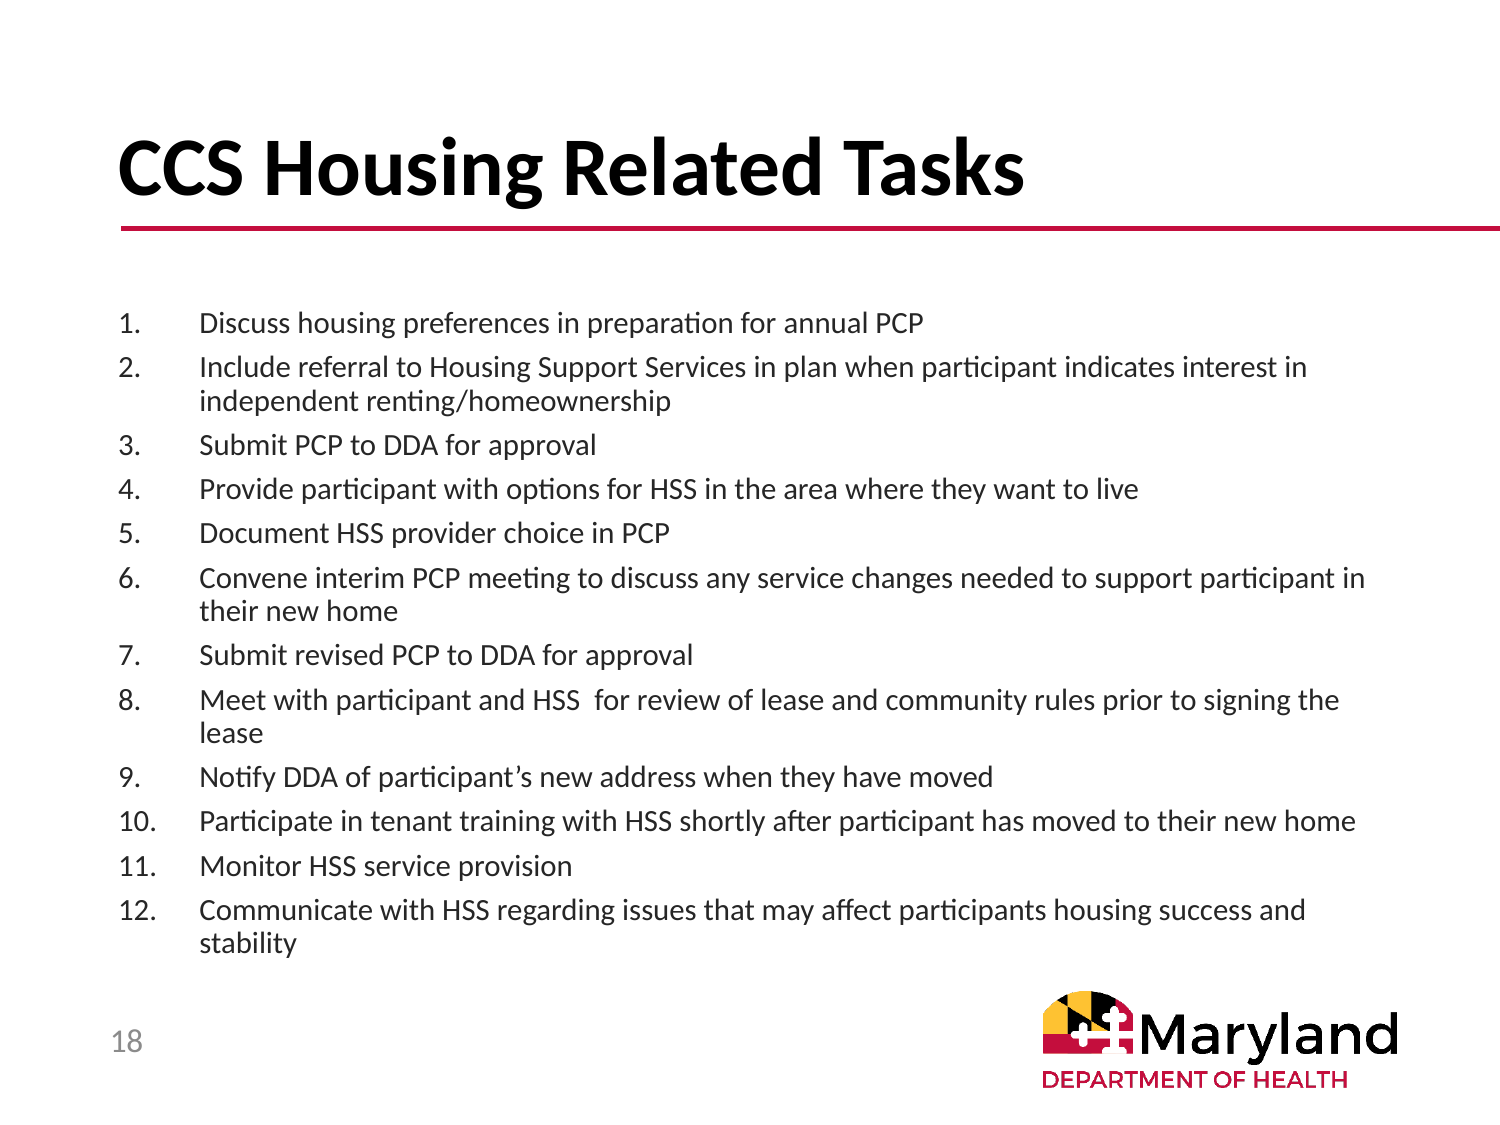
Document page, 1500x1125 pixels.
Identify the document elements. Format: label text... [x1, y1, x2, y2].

picture [1034, 1014, 1397, 1088]
slide_number 18 [94, 1009, 177, 1070]
list Discuss housing preferences in preparation for annual PCP Include referral to Housing Support Services in plan when participant indicates interest in independent renting/homeownership Submit PCP to DDA for approval Provide participant with options for HSS in the area where they want to live Document HSS provider choice in PCP Convene interim PCP meeting to discuss any service changes needed to support participant in their new home Submit revised PCP to DDA for approval Meet with participant and HSS for review of lease and community rules prior to signing the lease Notify DDA of participant’s new address when they have moved Participate in tenant training with HSS shortly after participant has moved to their new home Monitor HSS service provision Communicate with HSS regarding issues that may affect participants housing success and stability [103, 299, 1397, 1014]
title CCS Housing Related Tasks [103, 59, 1397, 278]
